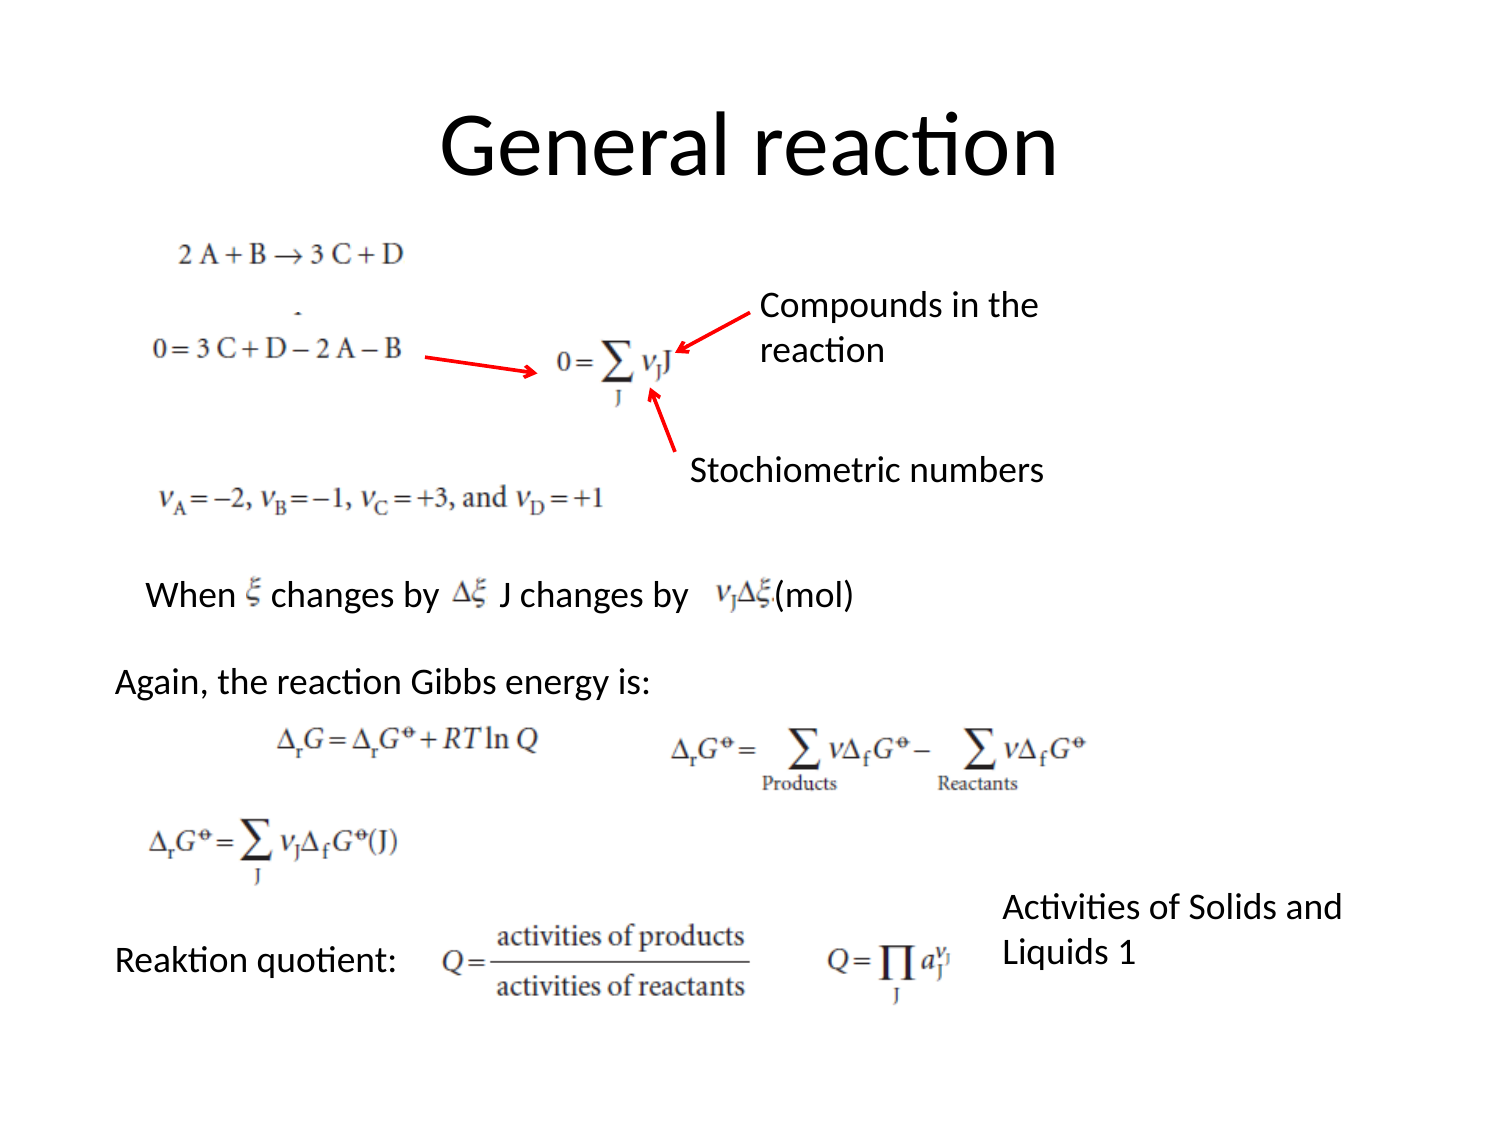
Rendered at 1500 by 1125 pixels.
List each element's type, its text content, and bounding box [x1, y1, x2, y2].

picture [246, 572, 263, 613]
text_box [674, 312, 751, 354]
picture [537, 333, 696, 414]
text_box When changes by J changes by (mol) [130, 562, 932, 623]
picture [405, 905, 761, 1011]
title General reaction [75, 45, 1425, 233]
text_box Compounds in the reaction [745, 272, 1096, 378]
picture [130, 312, 413, 374]
picture [649, 705, 1123, 806]
picture [120, 805, 426, 894]
picture [820, 930, 964, 1011]
text_box Reaktion quotient: [99, 927, 400, 987]
picture [174, 237, 405, 273]
picture [273, 712, 551, 771]
text_box Activities of Solids and Liquids 1 [987, 874, 1450, 980]
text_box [649, 387, 676, 453]
picture [451, 574, 488, 613]
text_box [424, 356, 538, 374]
picture [712, 574, 774, 613]
text_box Stochiometric numbers [674, 437, 1188, 498]
picture [130, 480, 606, 520]
text_box Again, the reaction Gibbs energy is: [99, 649, 750, 710]
